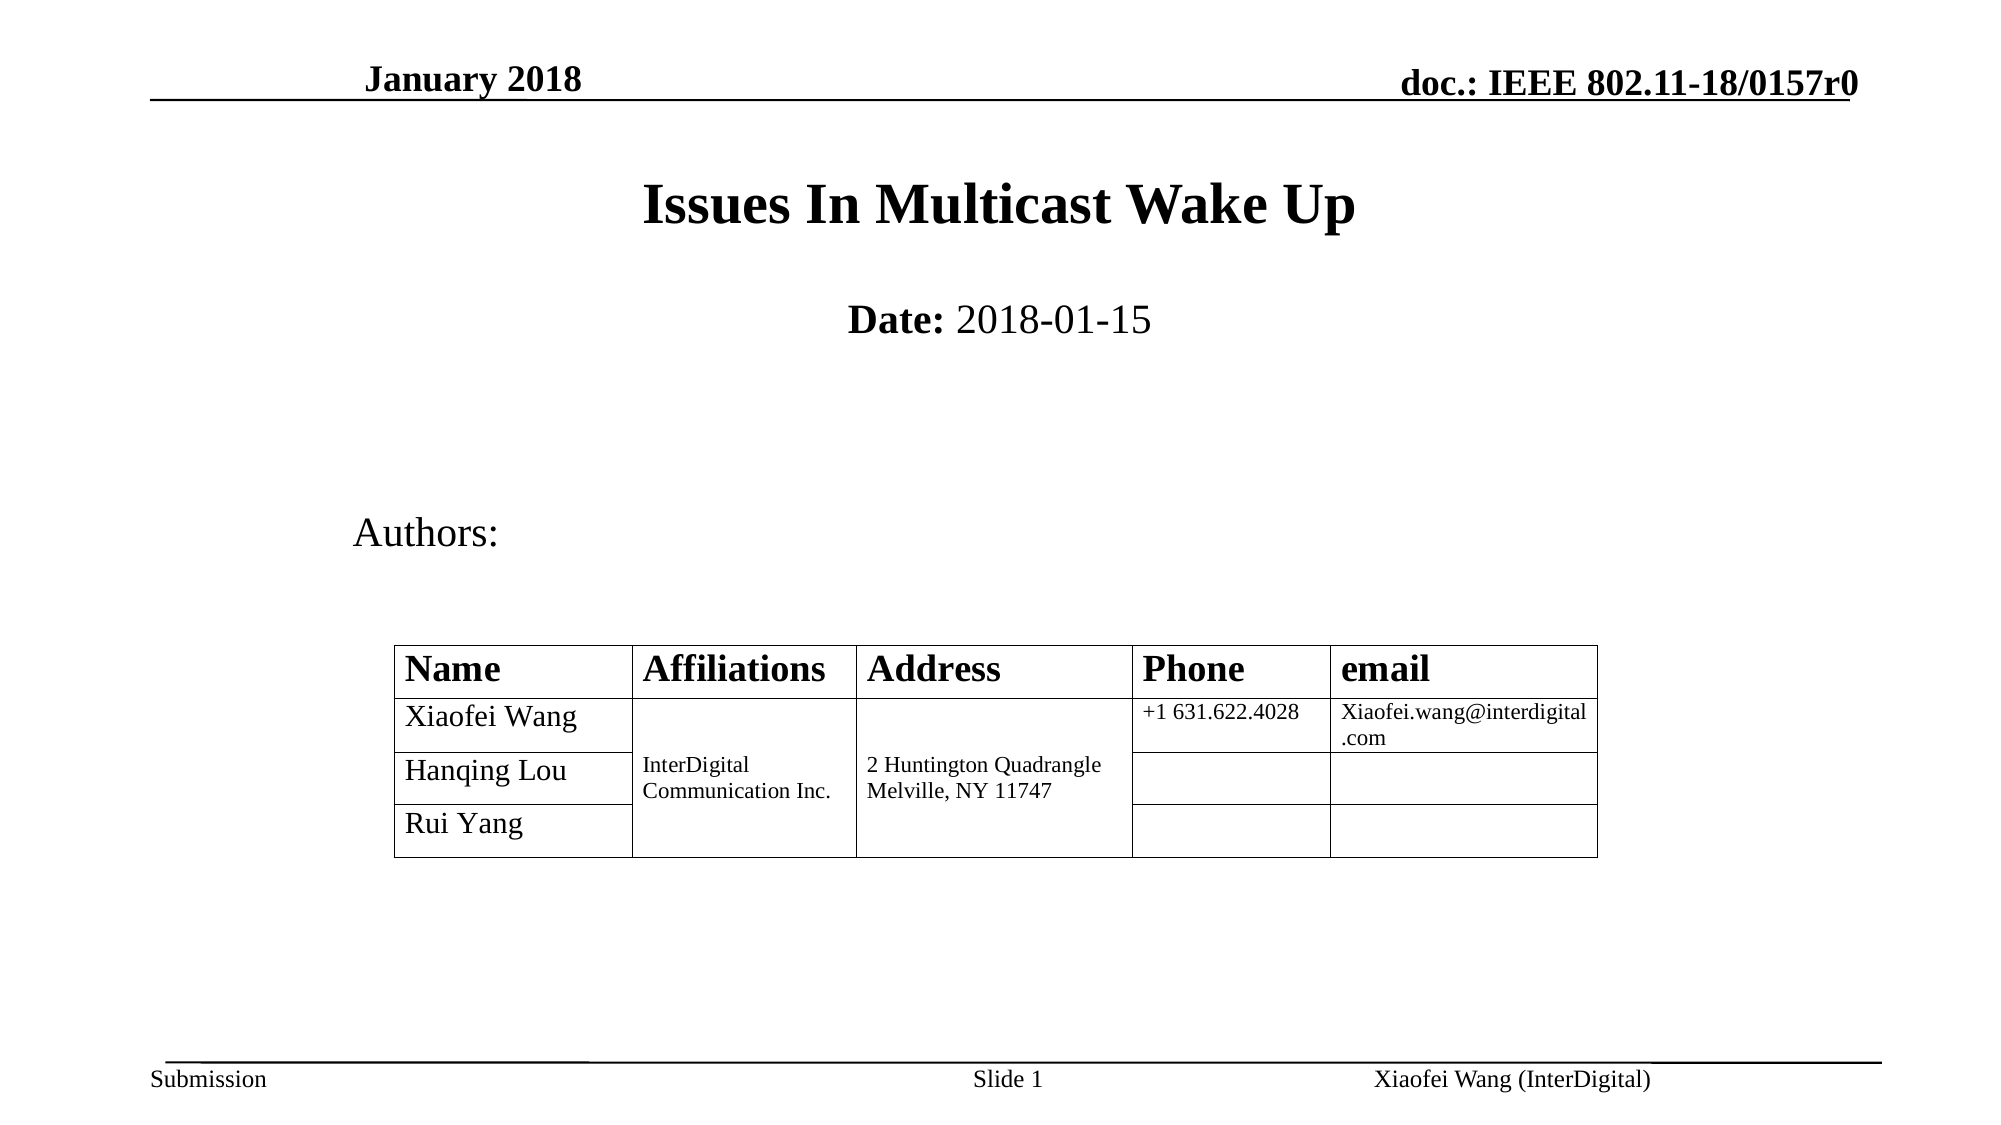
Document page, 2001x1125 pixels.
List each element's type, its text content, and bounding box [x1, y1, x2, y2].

slide_number Slide 1 [950, 1061, 1067, 1123]
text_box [379, 644, 1624, 1027]
text_box Authors: [337, 497, 576, 560]
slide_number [364, 54, 743, 100]
footer Xiaofei Wang (InterDigital) [1152, 1061, 1652, 1093]
title Issues In Multicast Wake Up [362, 112, 1638, 284]
list Date: 2018-01-15 [362, 284, 1638, 351]
